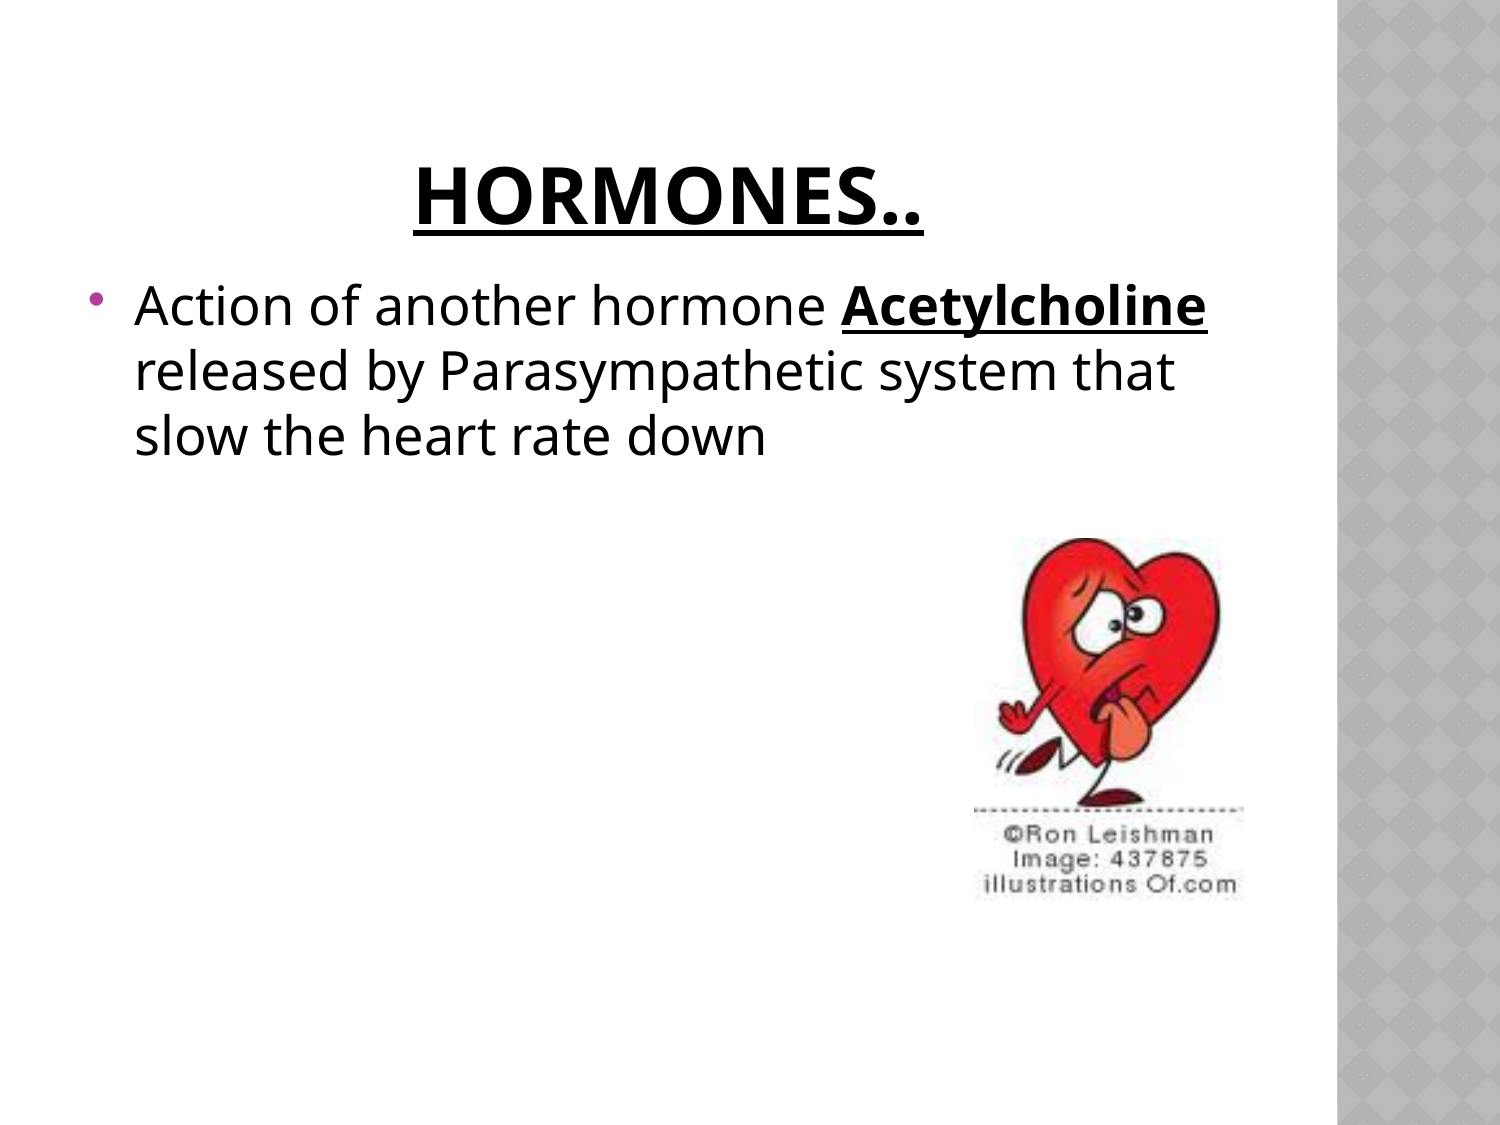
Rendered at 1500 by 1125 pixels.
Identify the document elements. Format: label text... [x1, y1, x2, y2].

title Hormones.. [75, 52, 1263, 240]
picture [973, 538, 1244, 902]
list Action of another hormone Acetylcholine released by Parasympathetic system that slow the heart rate down [75, 264, 1263, 1059]
